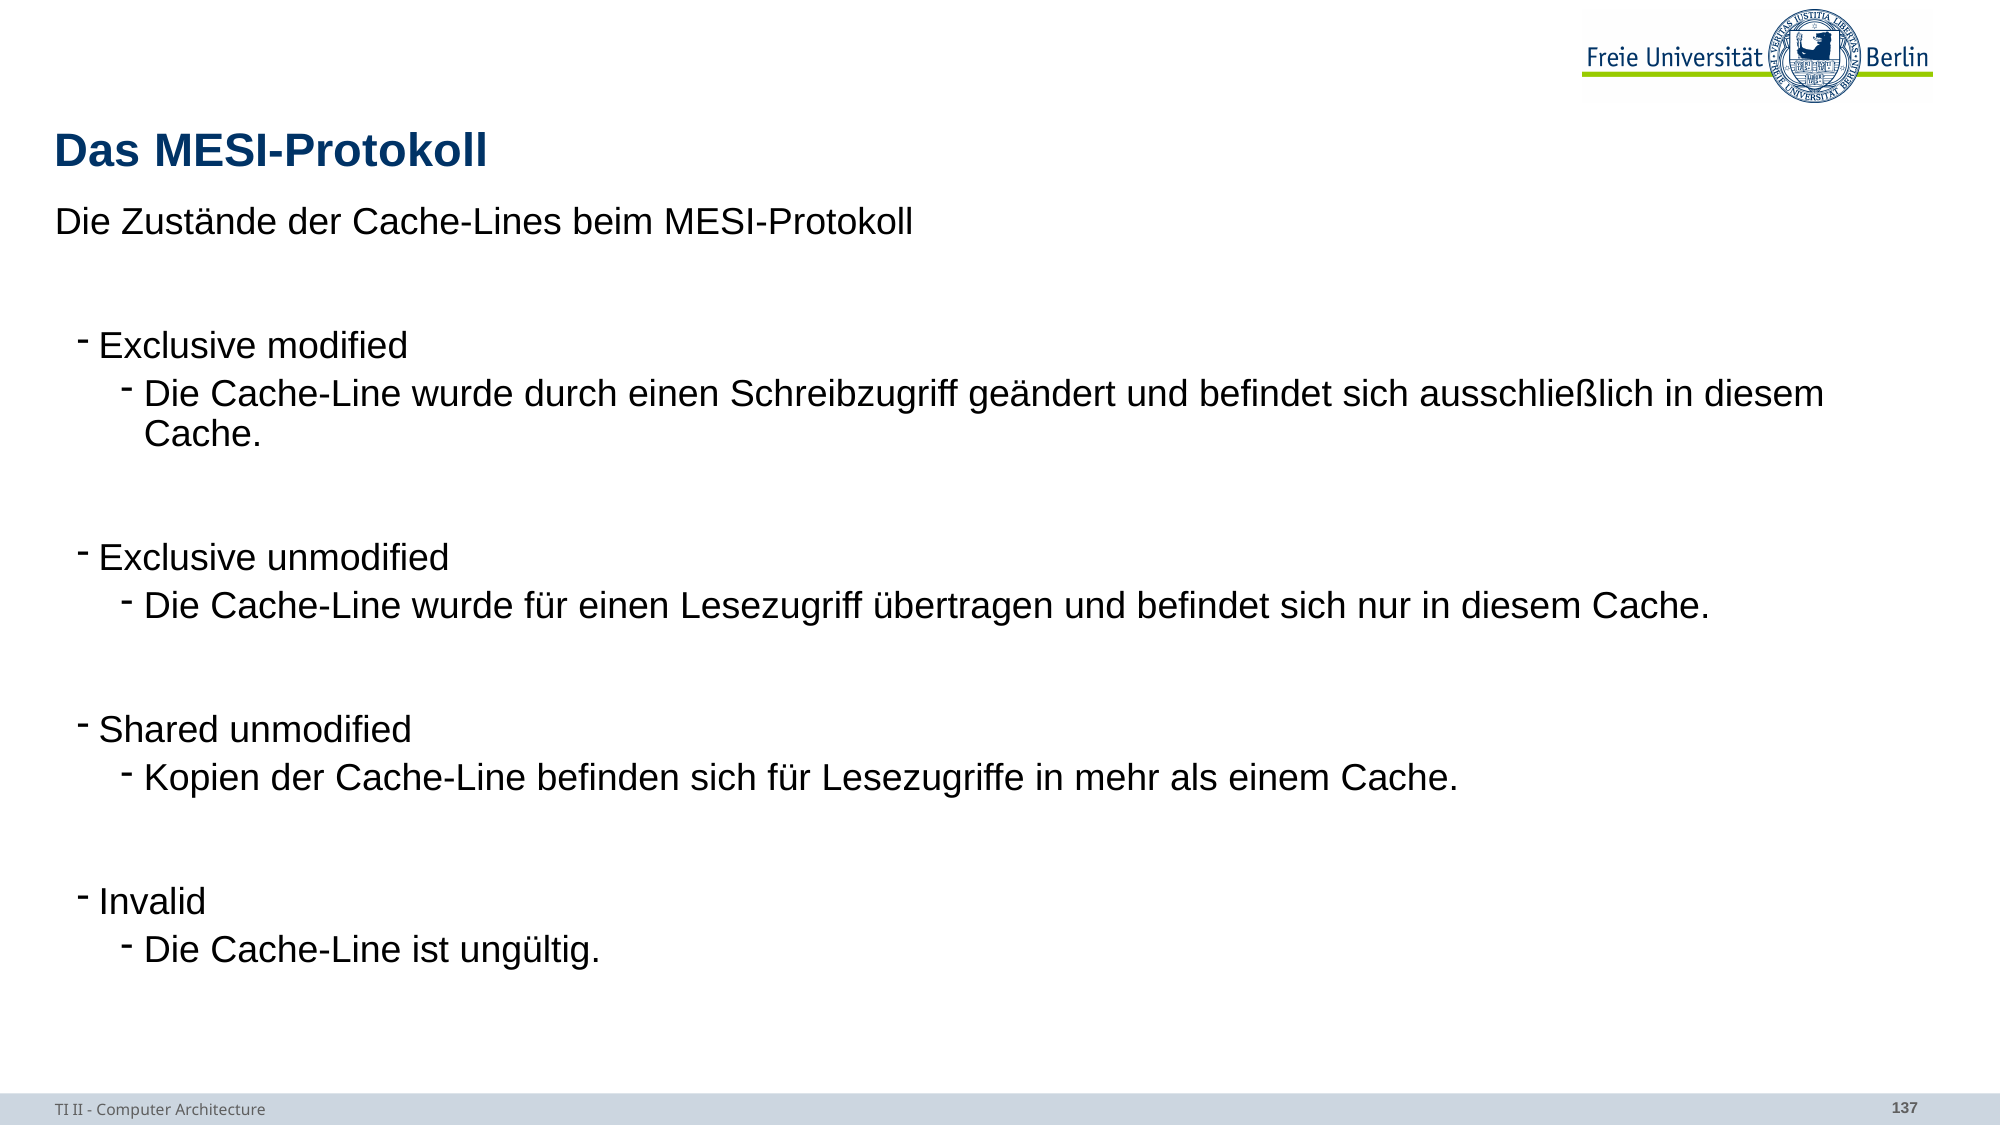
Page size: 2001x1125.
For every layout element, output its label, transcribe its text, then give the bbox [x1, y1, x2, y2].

footer TI II - Computer Architecture [54, 1091, 1363, 1125]
picture [1582, 9, 1933, 103]
title Das MESI-Protokoll [54, 117, 1946, 188]
list Die Zustände der Cache-Lines beim MESI-Protokoll Exclusive modified Die Cache-Line wurde durch einen Schreibzugriff geändert und befindet sich ausschließlich in diesem Cache. Exclusive unmodified Die Cache-Line wurde für einen Lesezugriff übertragen und befindet sich nur in diesem Cache. Shared unmodified Kopien der Cache-Line befinden sich für Lesezugriffe in mehr als einem Cache. Invalid Die Cache-Line ist ungültig. [54, 201, 1946, 1064]
